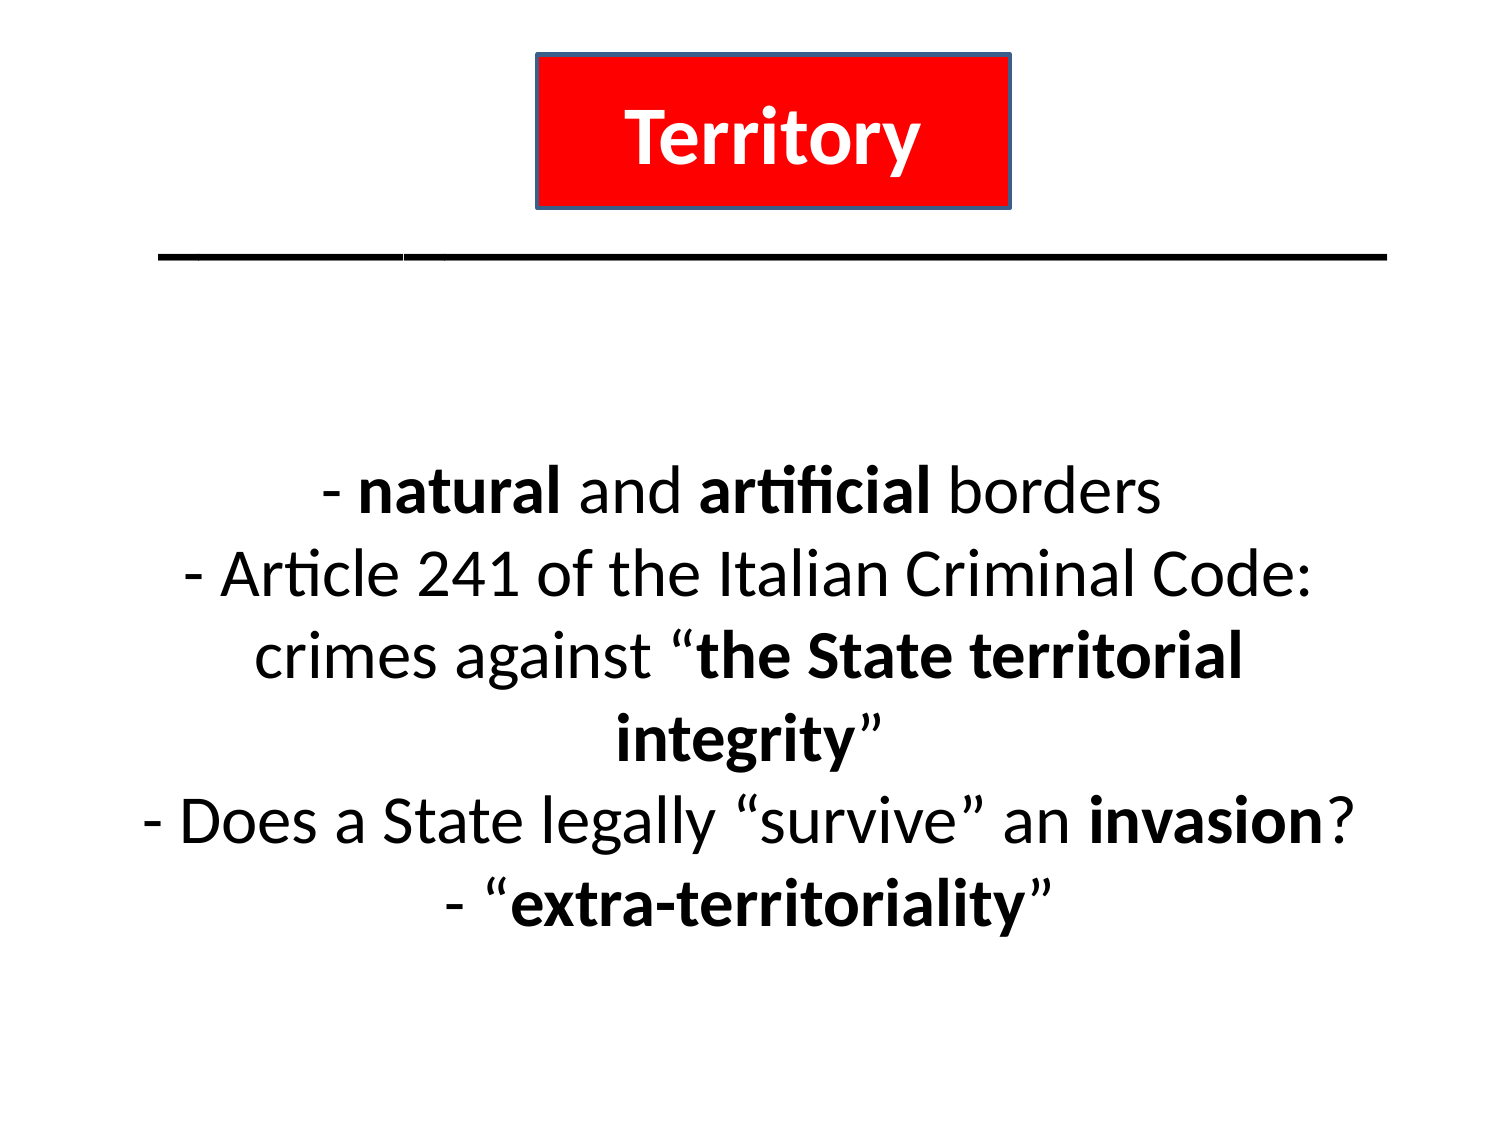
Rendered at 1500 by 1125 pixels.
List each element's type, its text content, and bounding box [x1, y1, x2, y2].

title - natural and artificial borders - Article 241 of the Italian Criminal Code: crimes against “the State territorial integrity” - Does a State legally “survive” an invasion? - “extra-territoriality” [112, 385, 1388, 1000]
text_box ______________________________ [135, 54, 1411, 279]
text_box Territory [535, 52, 1012, 210]
